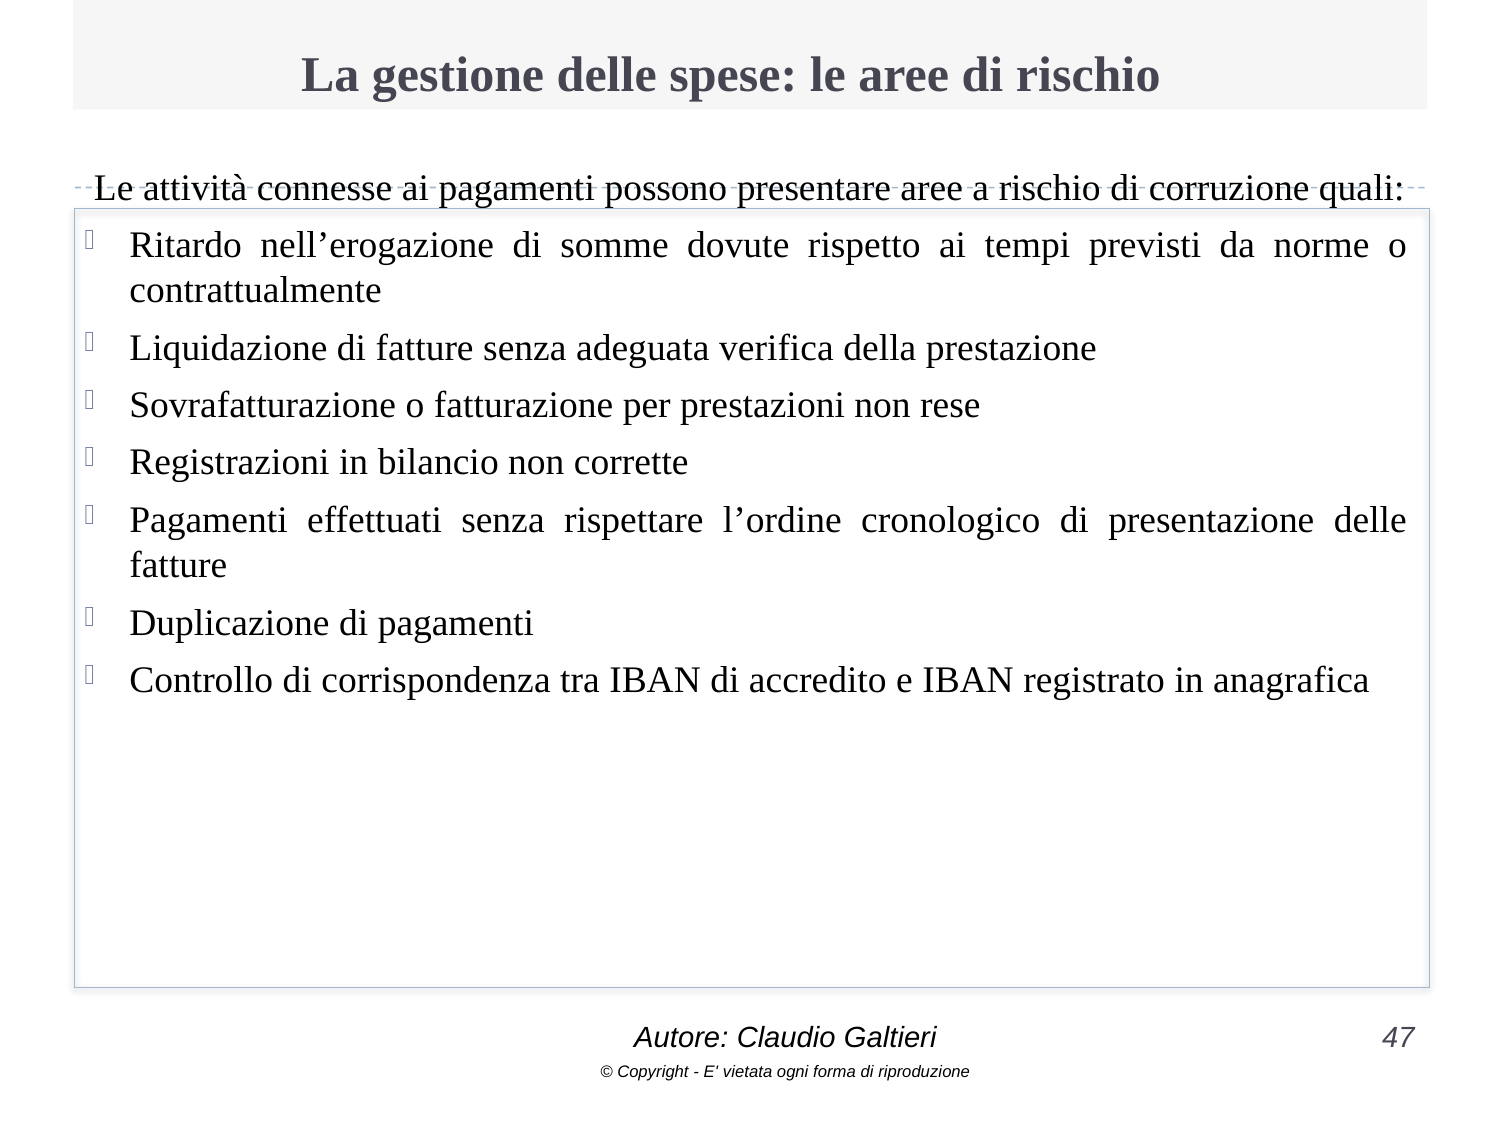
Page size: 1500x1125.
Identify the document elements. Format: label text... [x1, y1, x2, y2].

title La gestione delle spese: le aree di rischio [72, 0, 1428, 110]
list Le attività connesse ai pagamenti possono presentare aree a rischio di corruzione quali: Ritardo nell’erogazione di somme dovute rispetto ai tempi previsti da norme o contrattualmente Liquidazione di fatture senza adeguata verifica della prestazione Sovrafatturazione o fatturazione per prestazioni non rese Registrazioni in bilancio non corrette Pagamenti effettuati senza rispettare l’ordine cronologico di presentazione delle fatture Duplicazione di pagamenti Controllo di corrispondenza tra IBAN di accredito e IBAN registrato in anagrafica [69, 154, 1424, 970]
